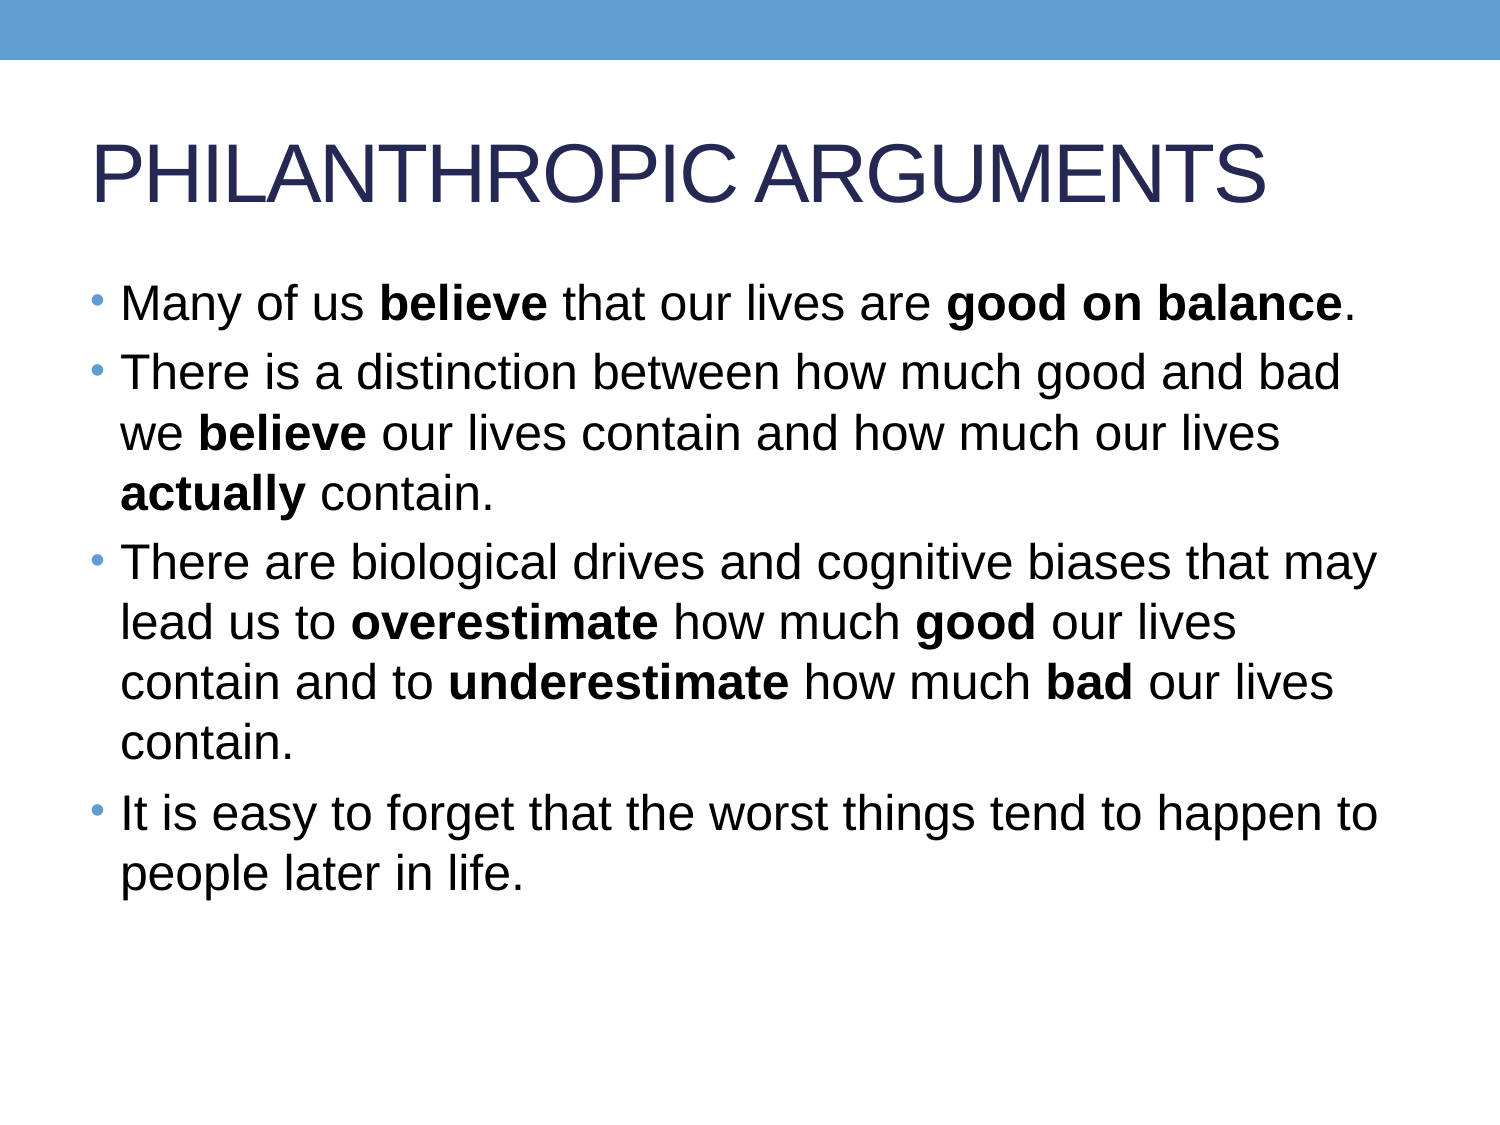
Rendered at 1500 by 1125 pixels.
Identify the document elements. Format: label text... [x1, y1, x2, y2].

list Many of us believe that our lives are good on balance. There is a distinction between how much good and bad we believe our lives contain and how much our lives actually contain. There are biological drives and cognitive biases that may lead us to overestimate how much good our lives contain and to underestimate how much bad our lives contain. It is easy to forget that the worst things tend to happen to people later in life. [75, 262, 1425, 1063]
title PHILANTHROPIC ARGUMENTS [75, 87, 1425, 250]
